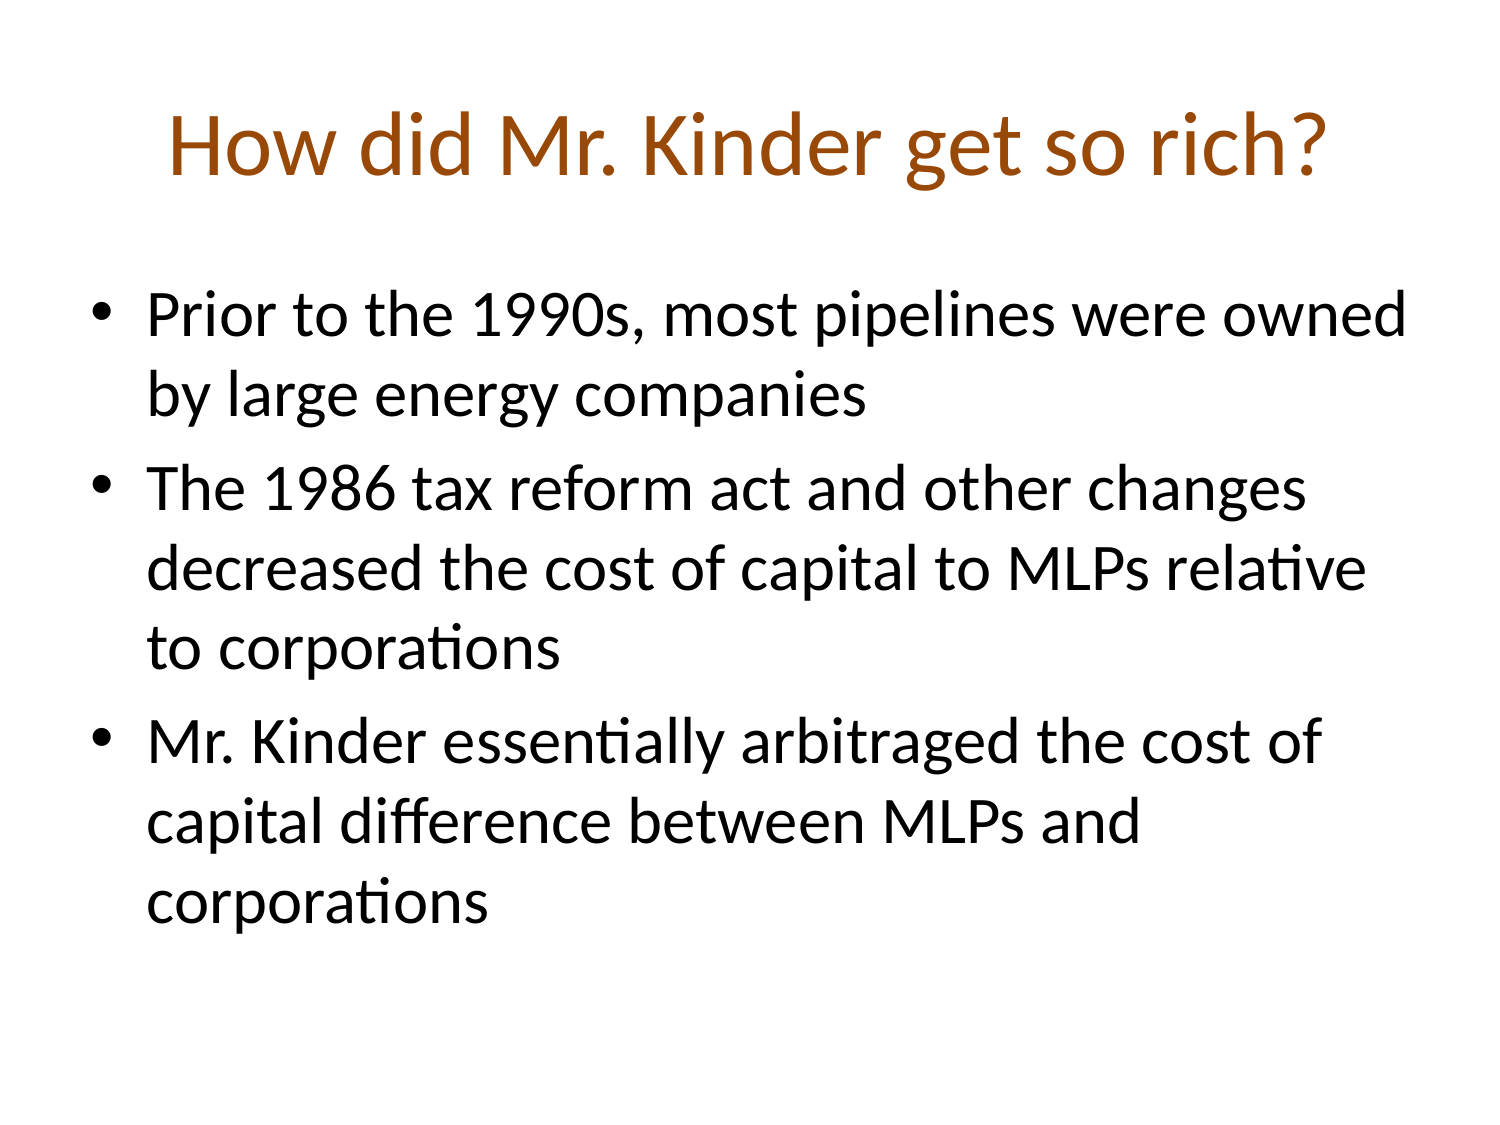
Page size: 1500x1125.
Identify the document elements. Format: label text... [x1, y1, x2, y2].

title How did Mr. Kinder get so rich? [75, 45, 1425, 233]
list Prior to the 1990s, most pipelines were owned by large energy companies The 1986 tax reform act and other changes decreased the cost of capital to MLPs relative to corporations Mr. Kinder essentially arbitraged the cost of capital difference between MLPs and corporations [75, 262, 1425, 1005]
